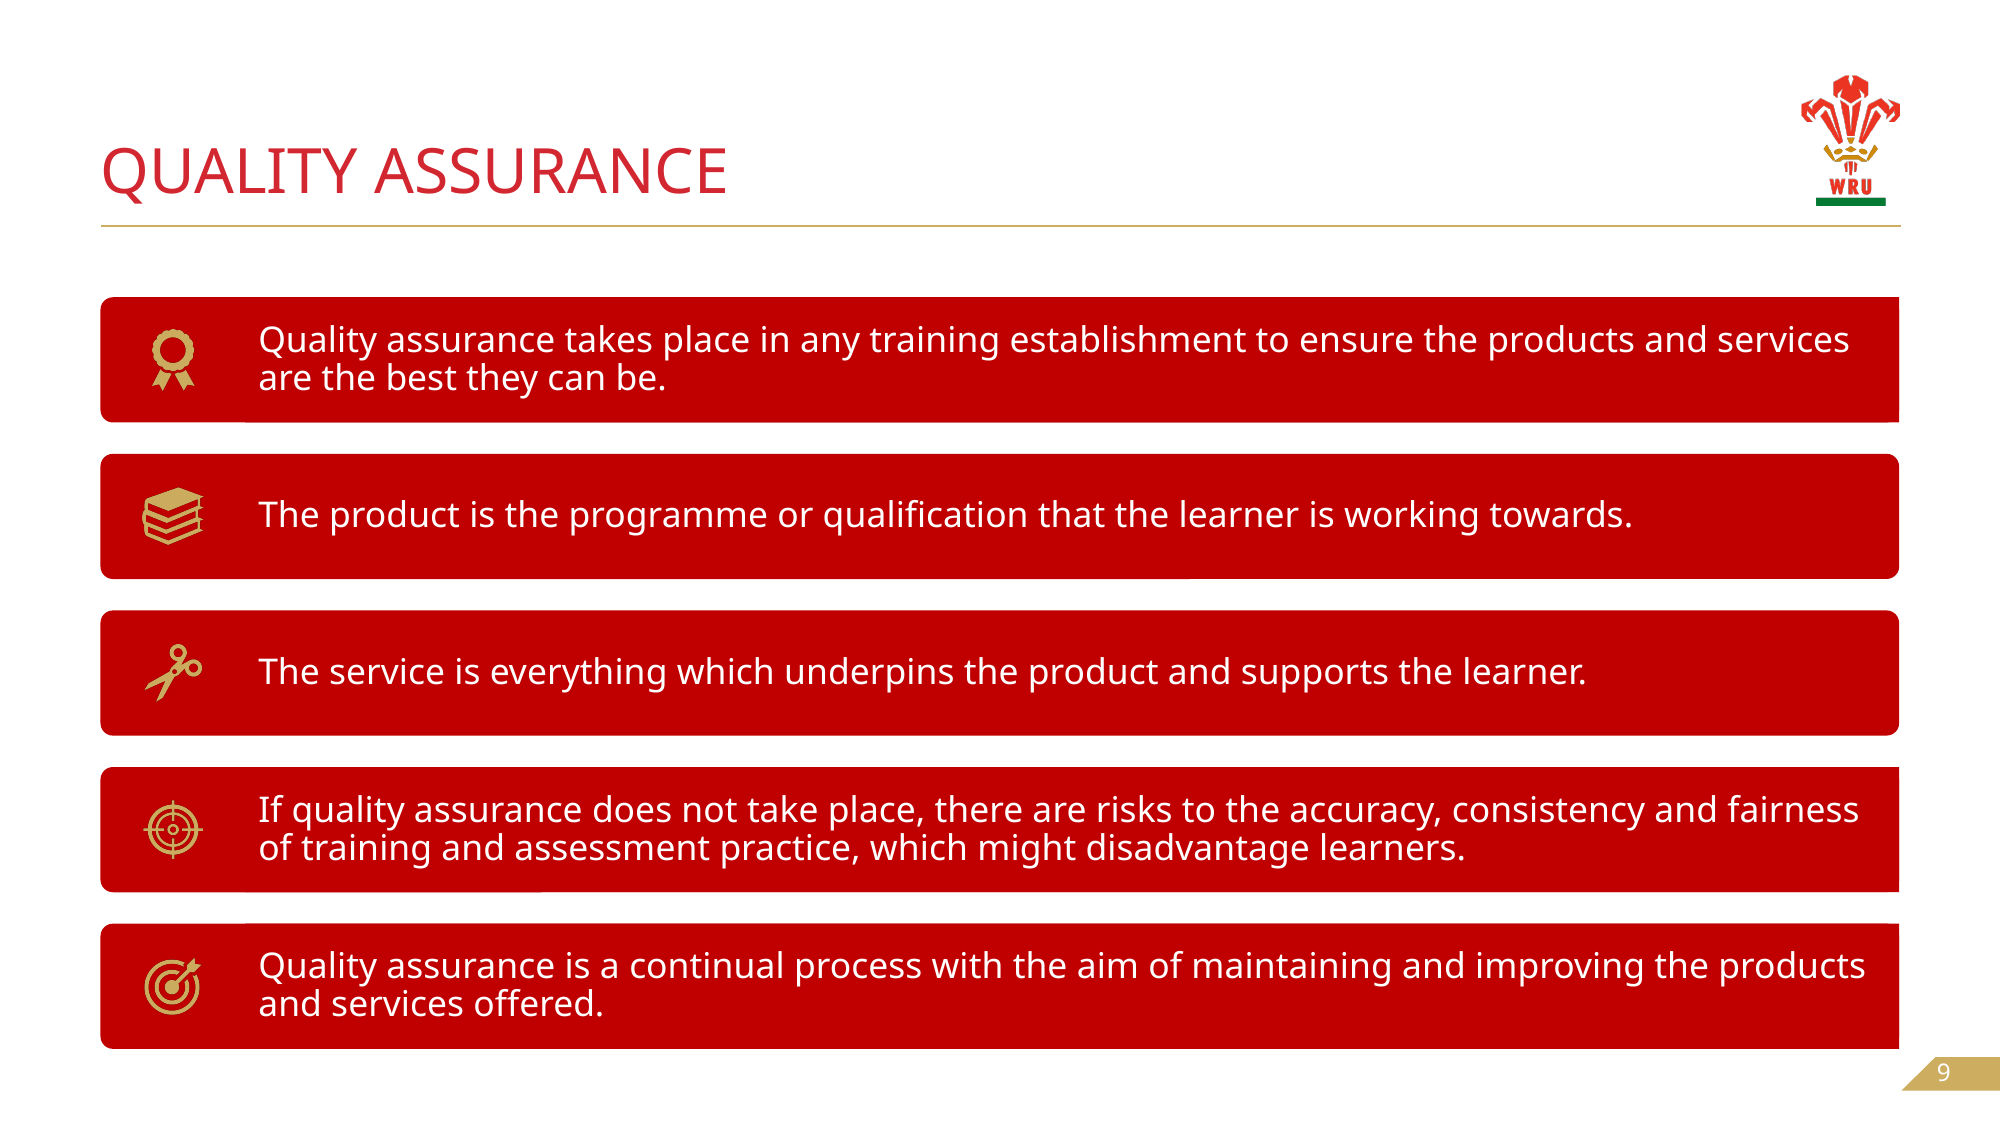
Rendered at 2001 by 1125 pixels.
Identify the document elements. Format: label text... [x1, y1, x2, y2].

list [100, 296, 1900, 1050]
picture [1801, 75, 1900, 206]
slide_number 9 [1901, 1057, 2000, 1091]
title Quality assurance [100, 75, 1698, 206]
